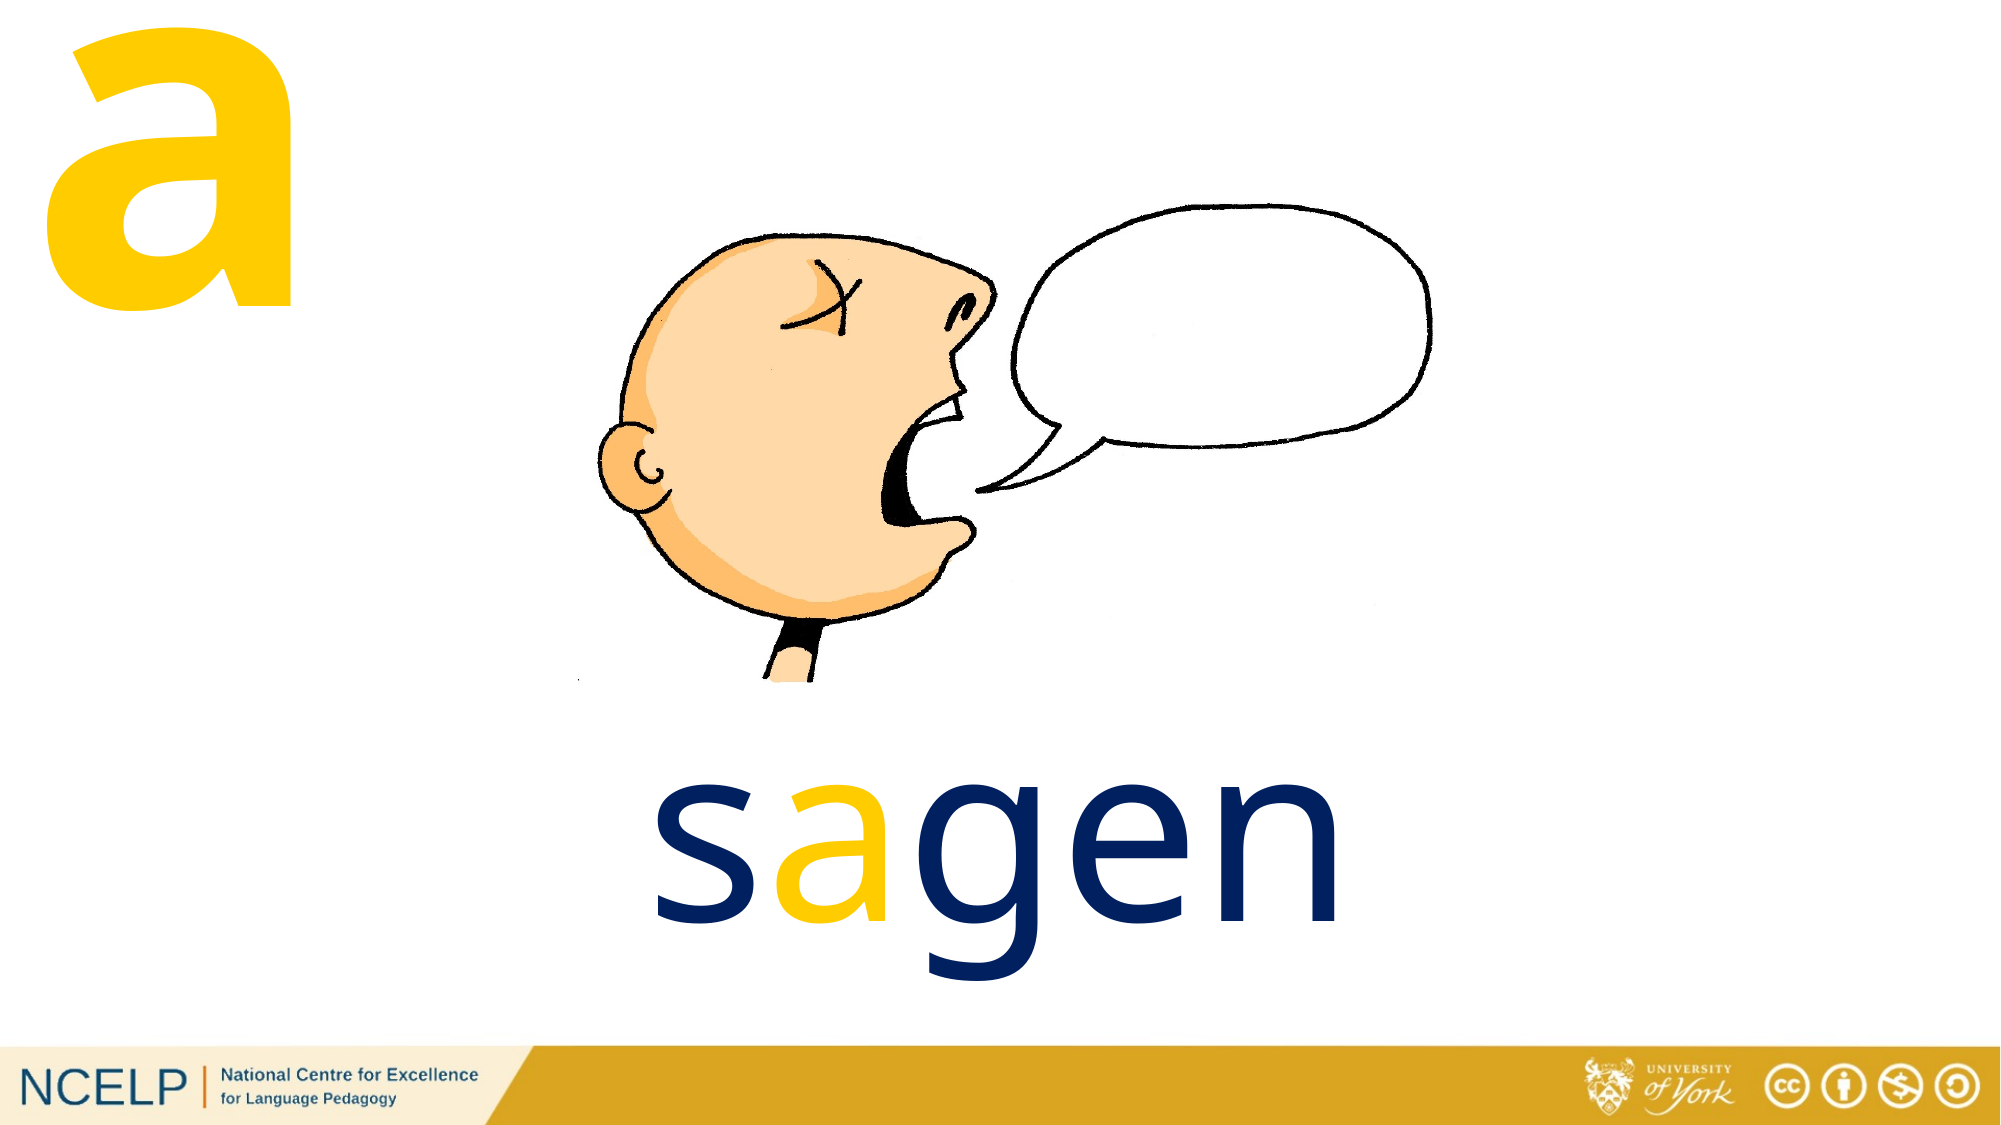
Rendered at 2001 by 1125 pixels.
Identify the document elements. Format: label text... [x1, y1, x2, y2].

text_box sagen [630, 689, 1370, 980]
title a [11, 36, 1737, 254]
picture [0, 0, 2001, 1125]
